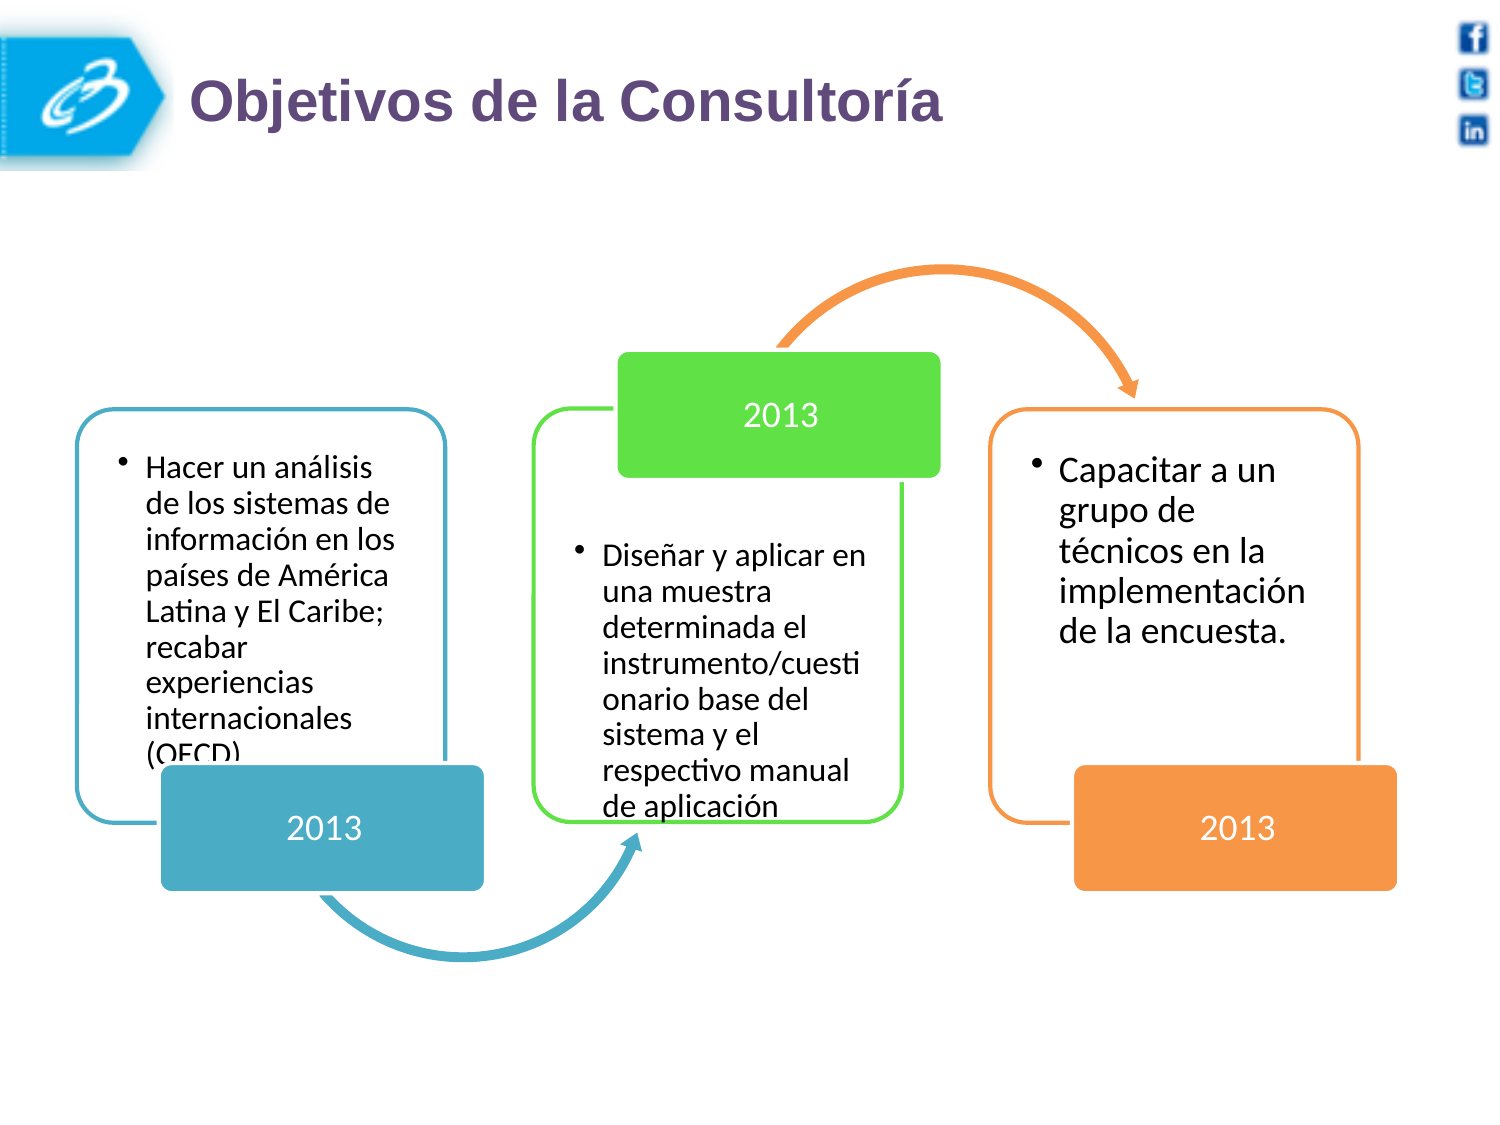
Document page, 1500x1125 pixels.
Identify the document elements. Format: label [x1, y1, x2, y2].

text_box [76, 184, 1400, 1047]
text_box [0, 0, 1500, 171]
